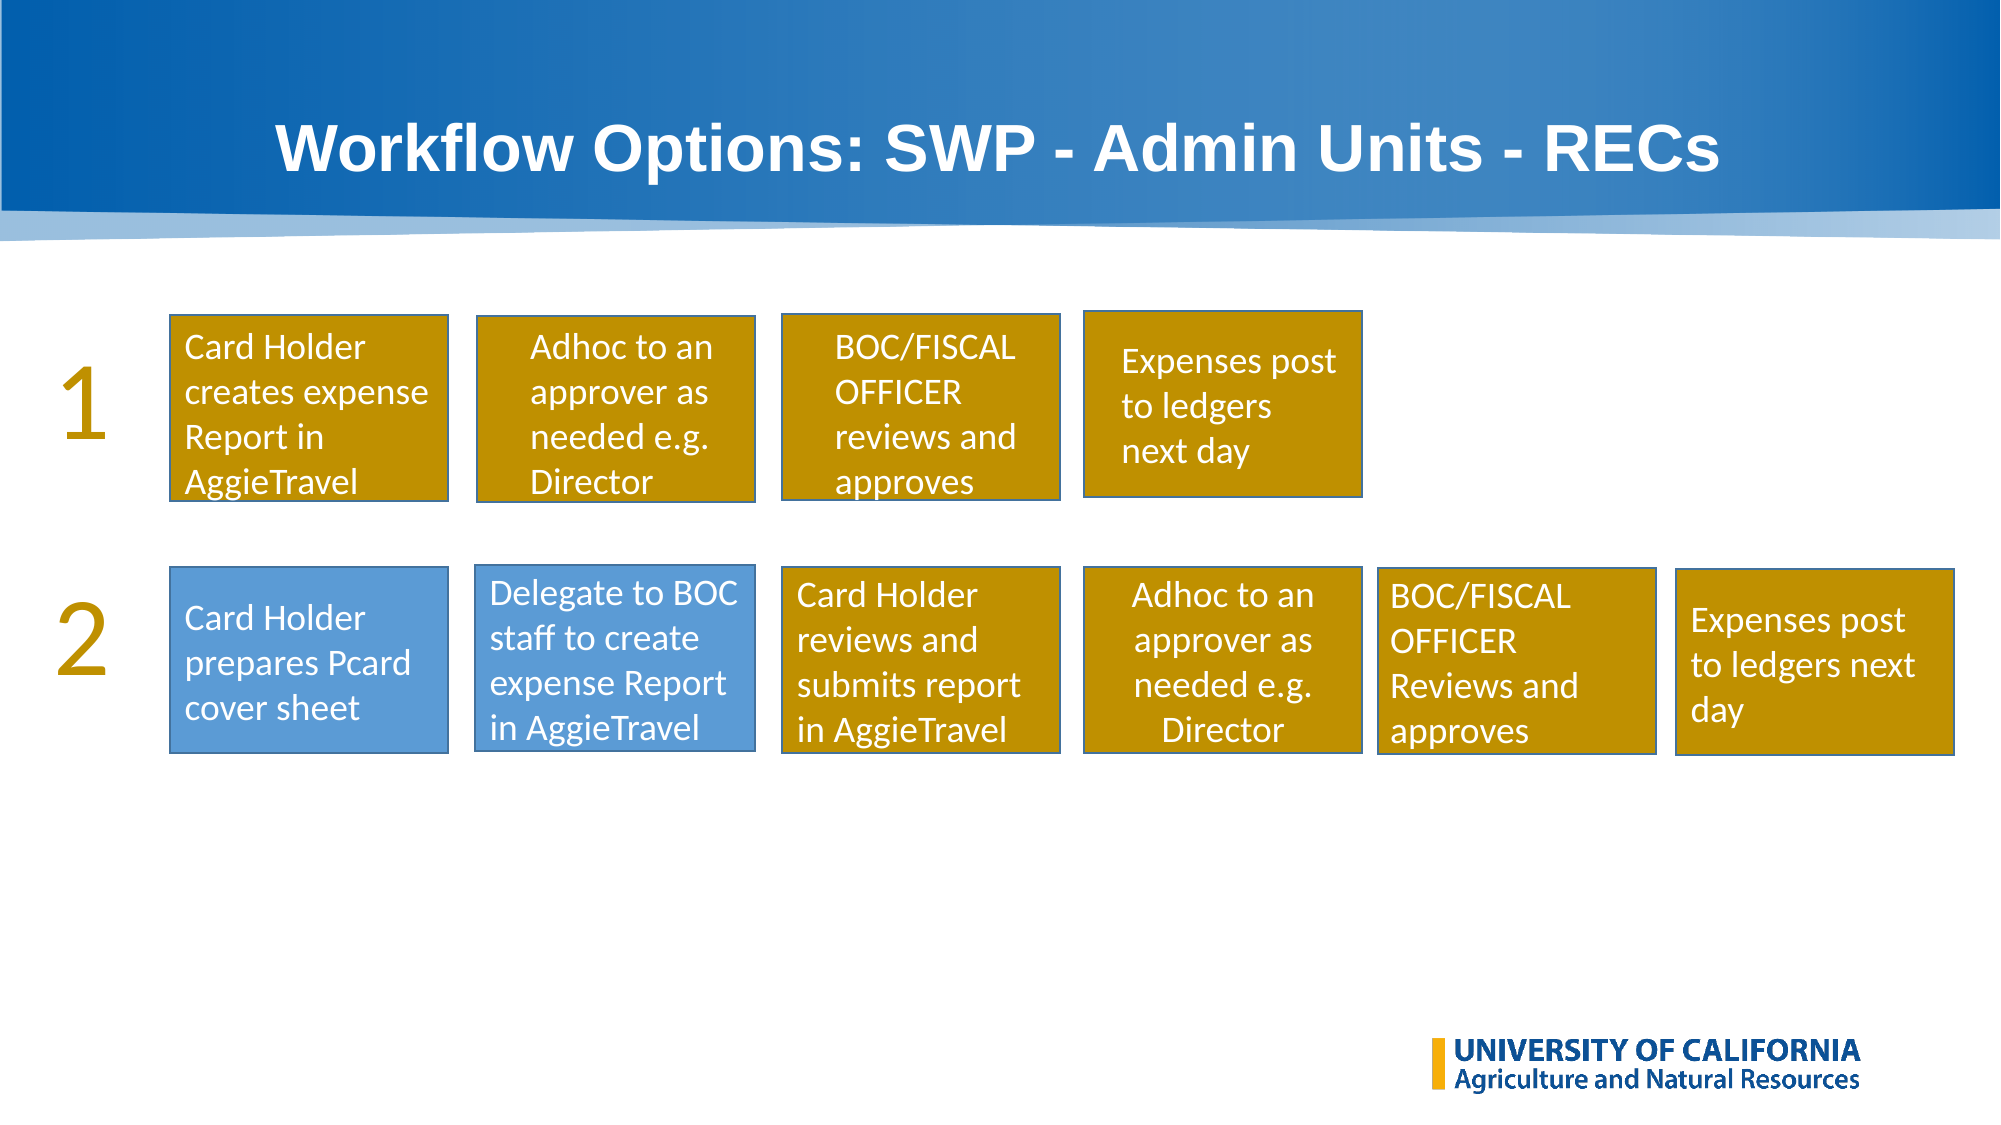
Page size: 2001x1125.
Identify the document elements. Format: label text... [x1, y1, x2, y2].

title Workflow Options: SWP - Admin Units - RECs [111, 51, 1887, 178]
text_box Expenses post to ledgers next day [1675, 568, 1955, 756]
text_box Adhoc to an approver as needed e.g. Director [1083, 566, 1363, 754]
text_box Adhoc to an approver as needed e.g. Director [515, 314, 774, 509]
picture [1430, 1035, 1863, 1096]
text_box Expenses post to ledgers next day [1106, 328, 1354, 478]
text_box Card Holder creates expense Report in AggieTravel [169, 314, 455, 509]
text_box Delegate to BOC staff to create expense Report in AggieTravel [474, 564, 756, 752]
text_box 2 [30, 555, 134, 706]
picture [0, 0, 2000, 263]
text_box BOC/FISCAL OFFICER reviews and approves [820, 314, 1073, 509]
text_box 1 [30, 319, 134, 470]
text_box BOC/FISCAL OFFICER Reviews and approves [1375, 564, 1628, 759]
text_box [1083, 310, 1363, 498]
text_box Card Holder reviews and submits report in AggieTravel [781, 566, 1061, 754]
text_box [1628, 567, 1657, 755]
text_box [781, 313, 1061, 501]
text_box Card Holder prepares Pcard cover sheet [169, 566, 449, 754]
text_box [476, 315, 515, 503]
